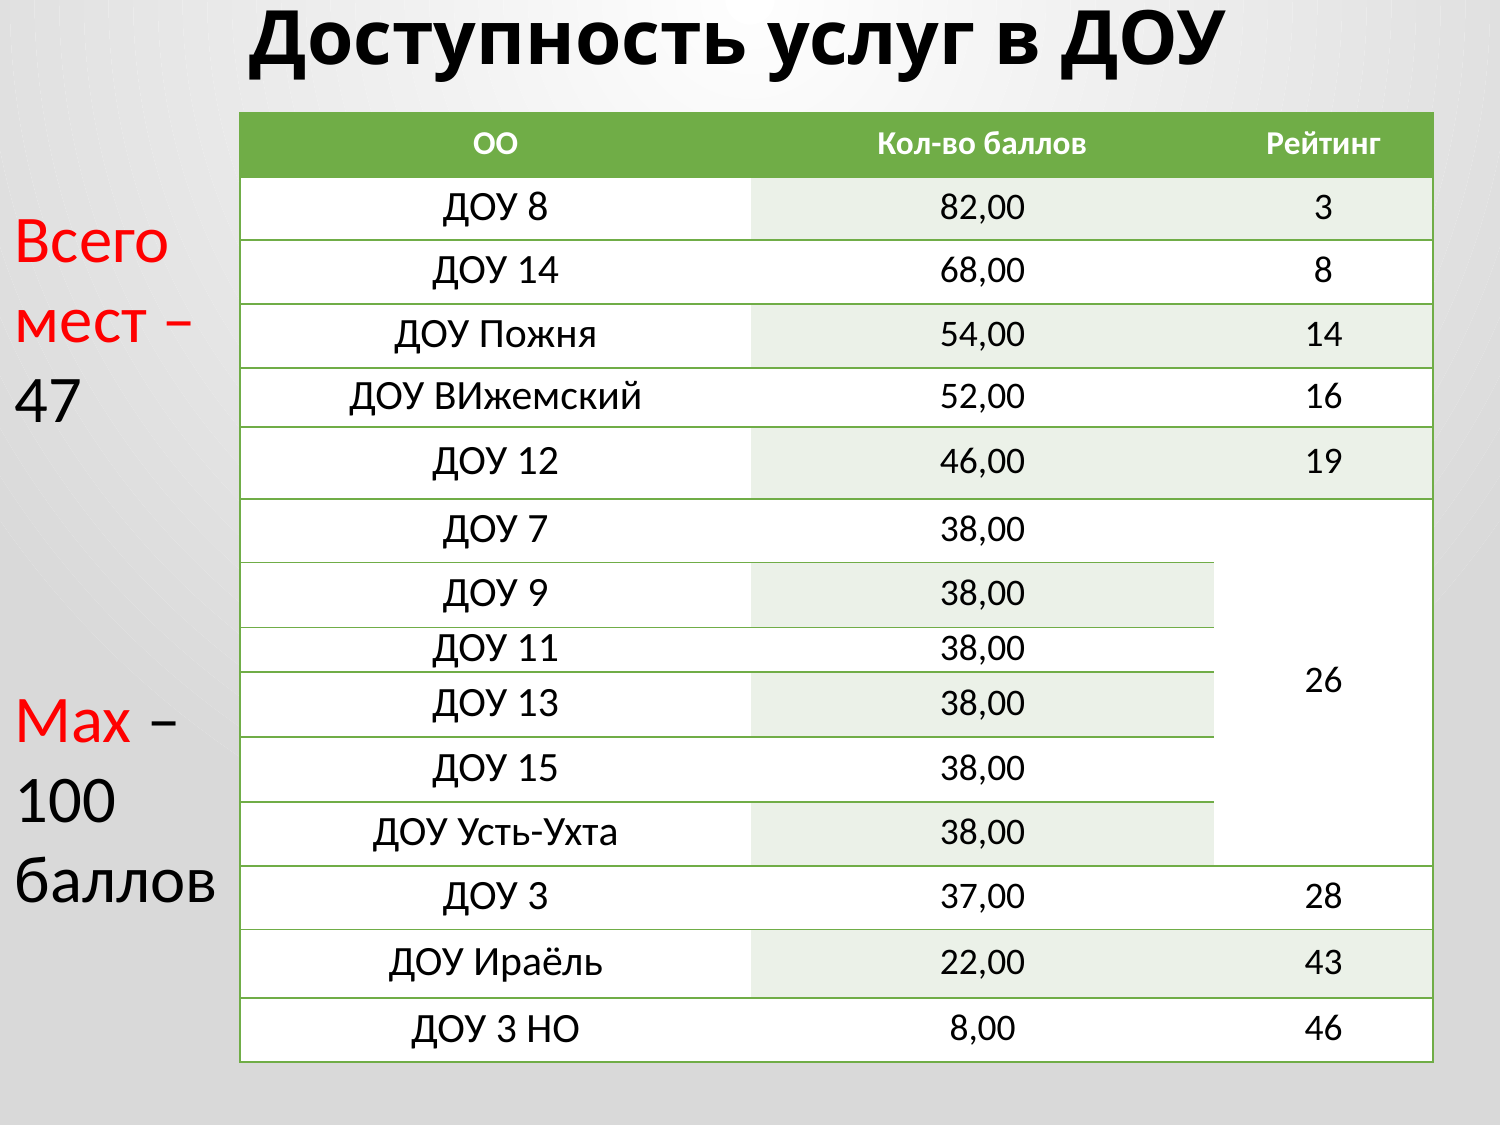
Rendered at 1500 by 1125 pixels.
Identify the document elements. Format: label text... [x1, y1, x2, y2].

table_cell 68,00 [751, 241, 1214, 303]
table_cell 46 [1214, 999, 1432, 1061]
table_cell ДОУ 9 [314, 563, 751, 627]
table_cell 16 [1214, 369, 1432, 426]
table_cell 14 [1214, 305, 1432, 367]
table_cell ДОУ 7 [314, 500, 751, 562]
table_cell 46,00 [751, 428, 1214, 498]
table_cell 19 [1214, 428, 1432, 498]
table_cell 38,00 [751, 738, 1214, 801]
table_cell ДОУ 14 [314, 241, 751, 303]
table_cell 38,00 [751, 803, 1214, 865]
table_cell ДОУ 8 [241, 178, 751, 239]
table_cell 38,00 [751, 628, 1214, 671]
table_cell 8,00 [751, 999, 1214, 1061]
table_cell ДОУ Ираёль [241, 930, 751, 997]
table_cell 43 [1214, 930, 1432, 997]
table_cell 3 [1214, 178, 1432, 239]
table_cell 82,00 [751, 178, 1214, 239]
table_cell ДОУ ВИжемский [314, 369, 751, 426]
table_header Кол-во баллов [751, 114, 1214, 176]
table_cell 8 [1214, 241, 1432, 303]
table_cell 38,00 [751, 563, 1214, 627]
table_cell 54,00 [751, 305, 1214, 367]
table_header ОО [241, 114, 751, 176]
table_cell ДОУ 15 [314, 738, 751, 801]
table_cell ДОУ 3 НО [241, 999, 751, 1061]
table_cell 38,00 [751, 673, 1214, 736]
table_cell ДОУ Пожня [314, 305, 751, 367]
table_cell 22,00 [751, 930, 1214, 997]
table_cell ДОУ 13 [314, 673, 751, 736]
table_cell ДОУ Усть-Ухта [314, 803, 751, 865]
table_cell 26 [1214, 500, 1432, 865]
table_cell 28 [1214, 867, 1432, 929]
table_cell 37,00 [751, 867, 1214, 929]
table_cell 38,00 [751, 500, 1214, 562]
table_cell ДОУ 3 [241, 867, 751, 929]
table_cell ДОУ 12 [314, 428, 751, 498]
table_cell ДОУ 11 [314, 628, 751, 671]
table_cell 52,00 [751, 369, 1214, 426]
text_box Всего мест – 47 Max – 100 баллов [0, 188, 314, 923]
table_header Рейтинг [1214, 114, 1432, 176]
title Доступность услуг в ДОУ [43, 0, 1434, 150]
